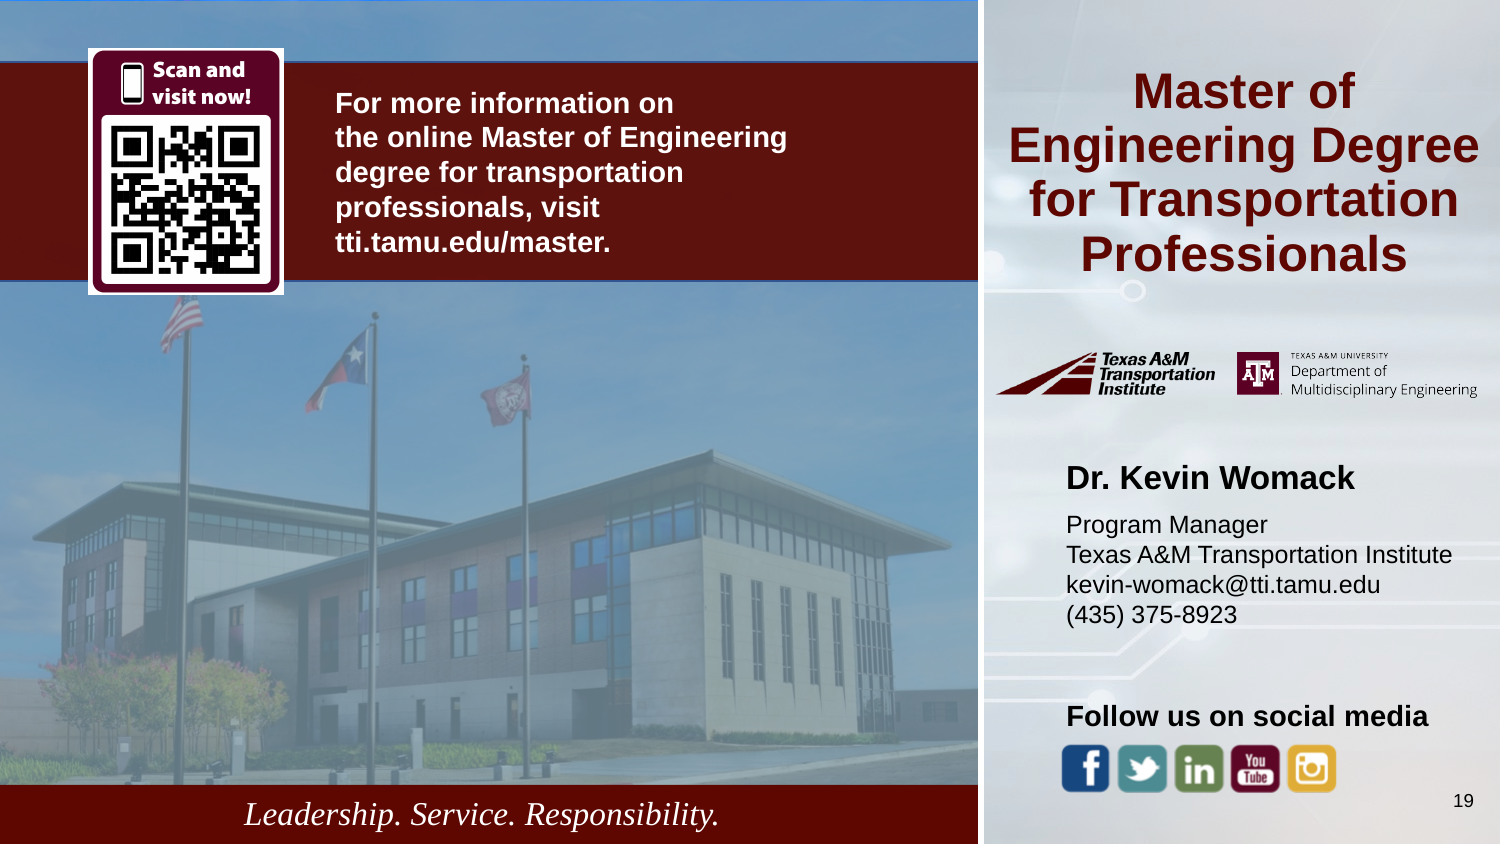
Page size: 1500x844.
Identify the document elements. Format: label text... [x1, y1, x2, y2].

text_box Dr. Kevin Womack Program Manager Texas A&M Transportation Institute kevin-womack@tti.tamu.edu (435) 375-8923 [1051, 448, 1477, 635]
text_box Master of Engineering Degree for Transportation Professionals [988, 58, 1500, 391]
picture [0, 0, 980, 844]
picture [995, 352, 1215, 395]
picture [1237, 352, 1477, 398]
picture [1051, 740, 1345, 804]
text_box 19 [1438, 781, 1500, 827]
text_box Follow us on social media [1051, 683, 1498, 747]
